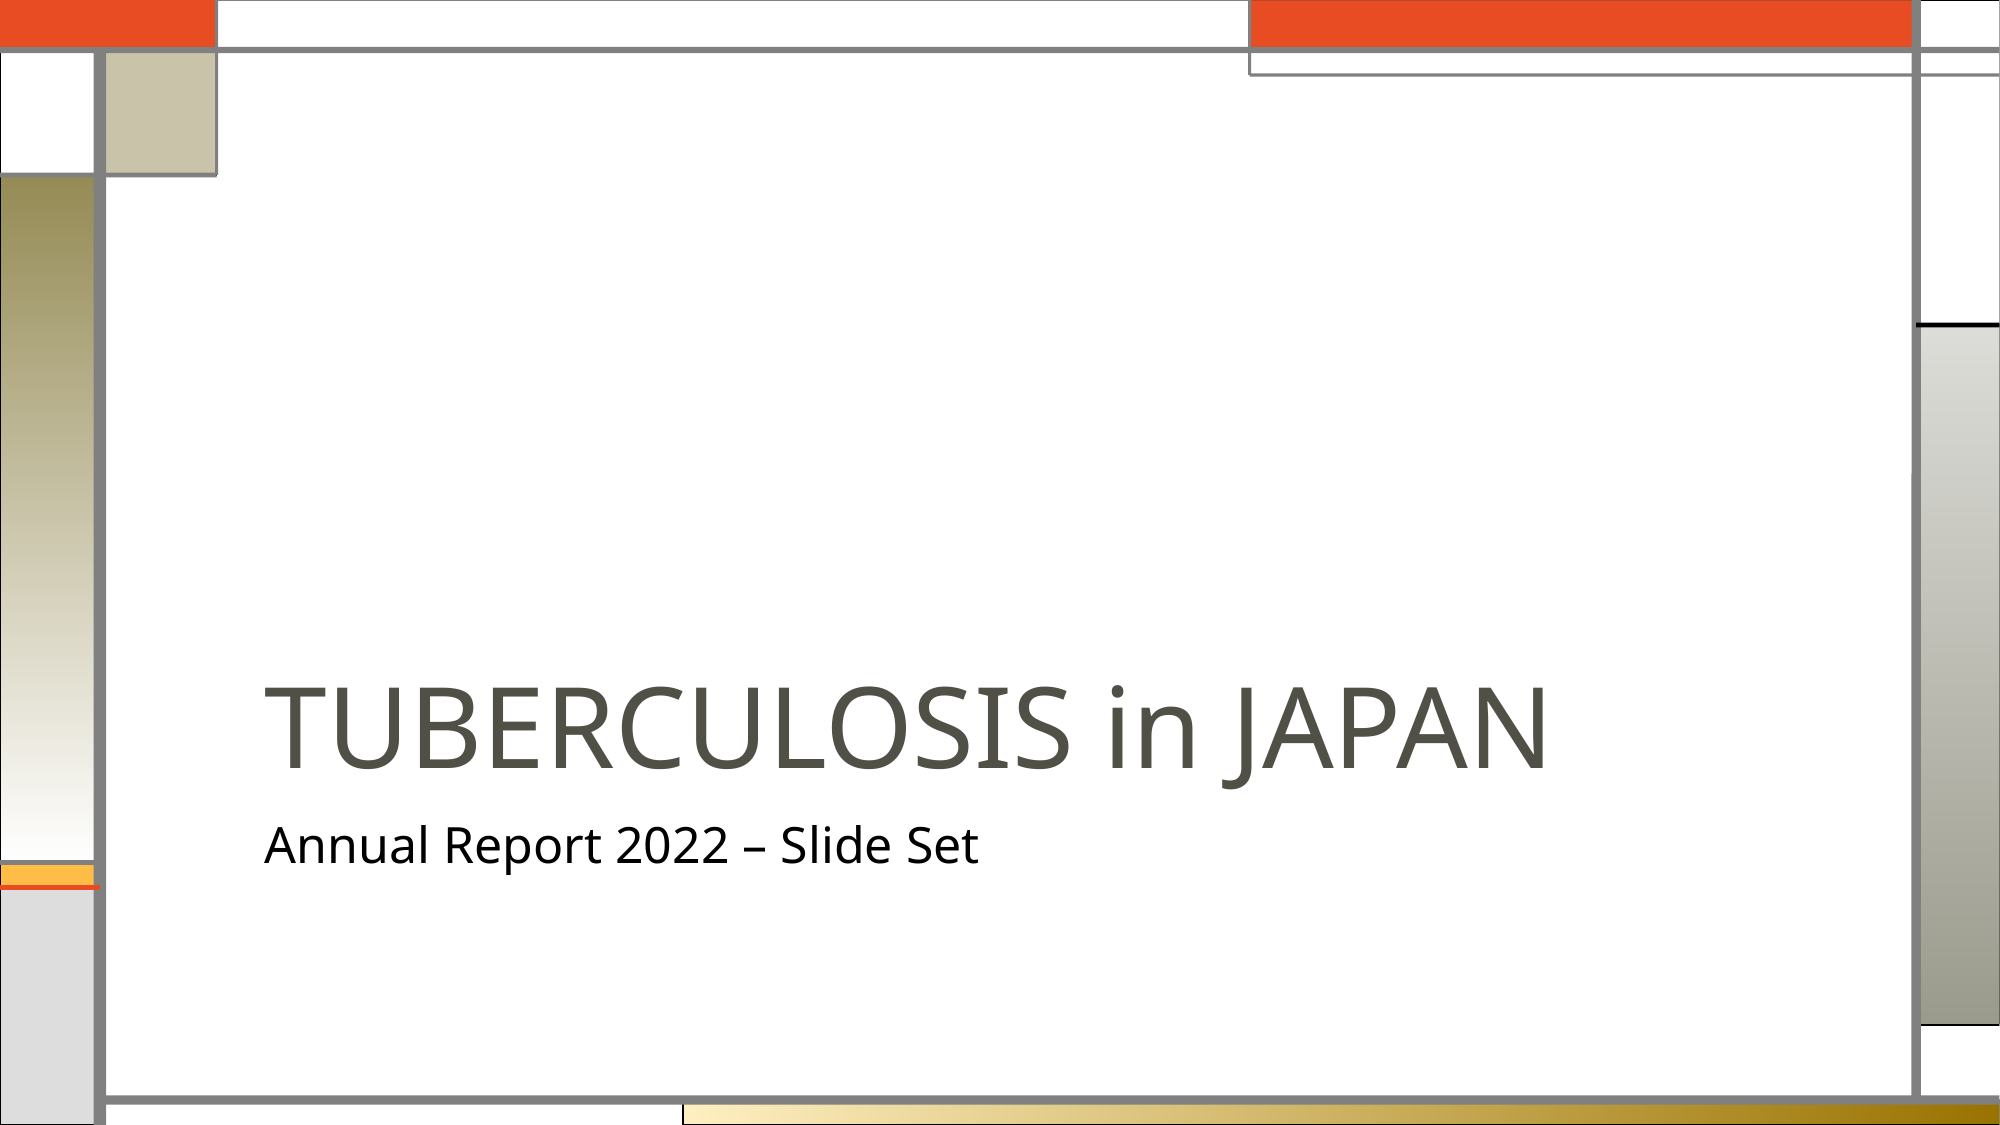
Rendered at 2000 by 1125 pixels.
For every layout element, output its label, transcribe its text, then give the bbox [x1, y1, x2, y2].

title TUBERCULOSIS in JAPAN [249, 224, 1750, 800]
subtitle Annual Report 2022 – Slide Set [249, 812, 1600, 988]
